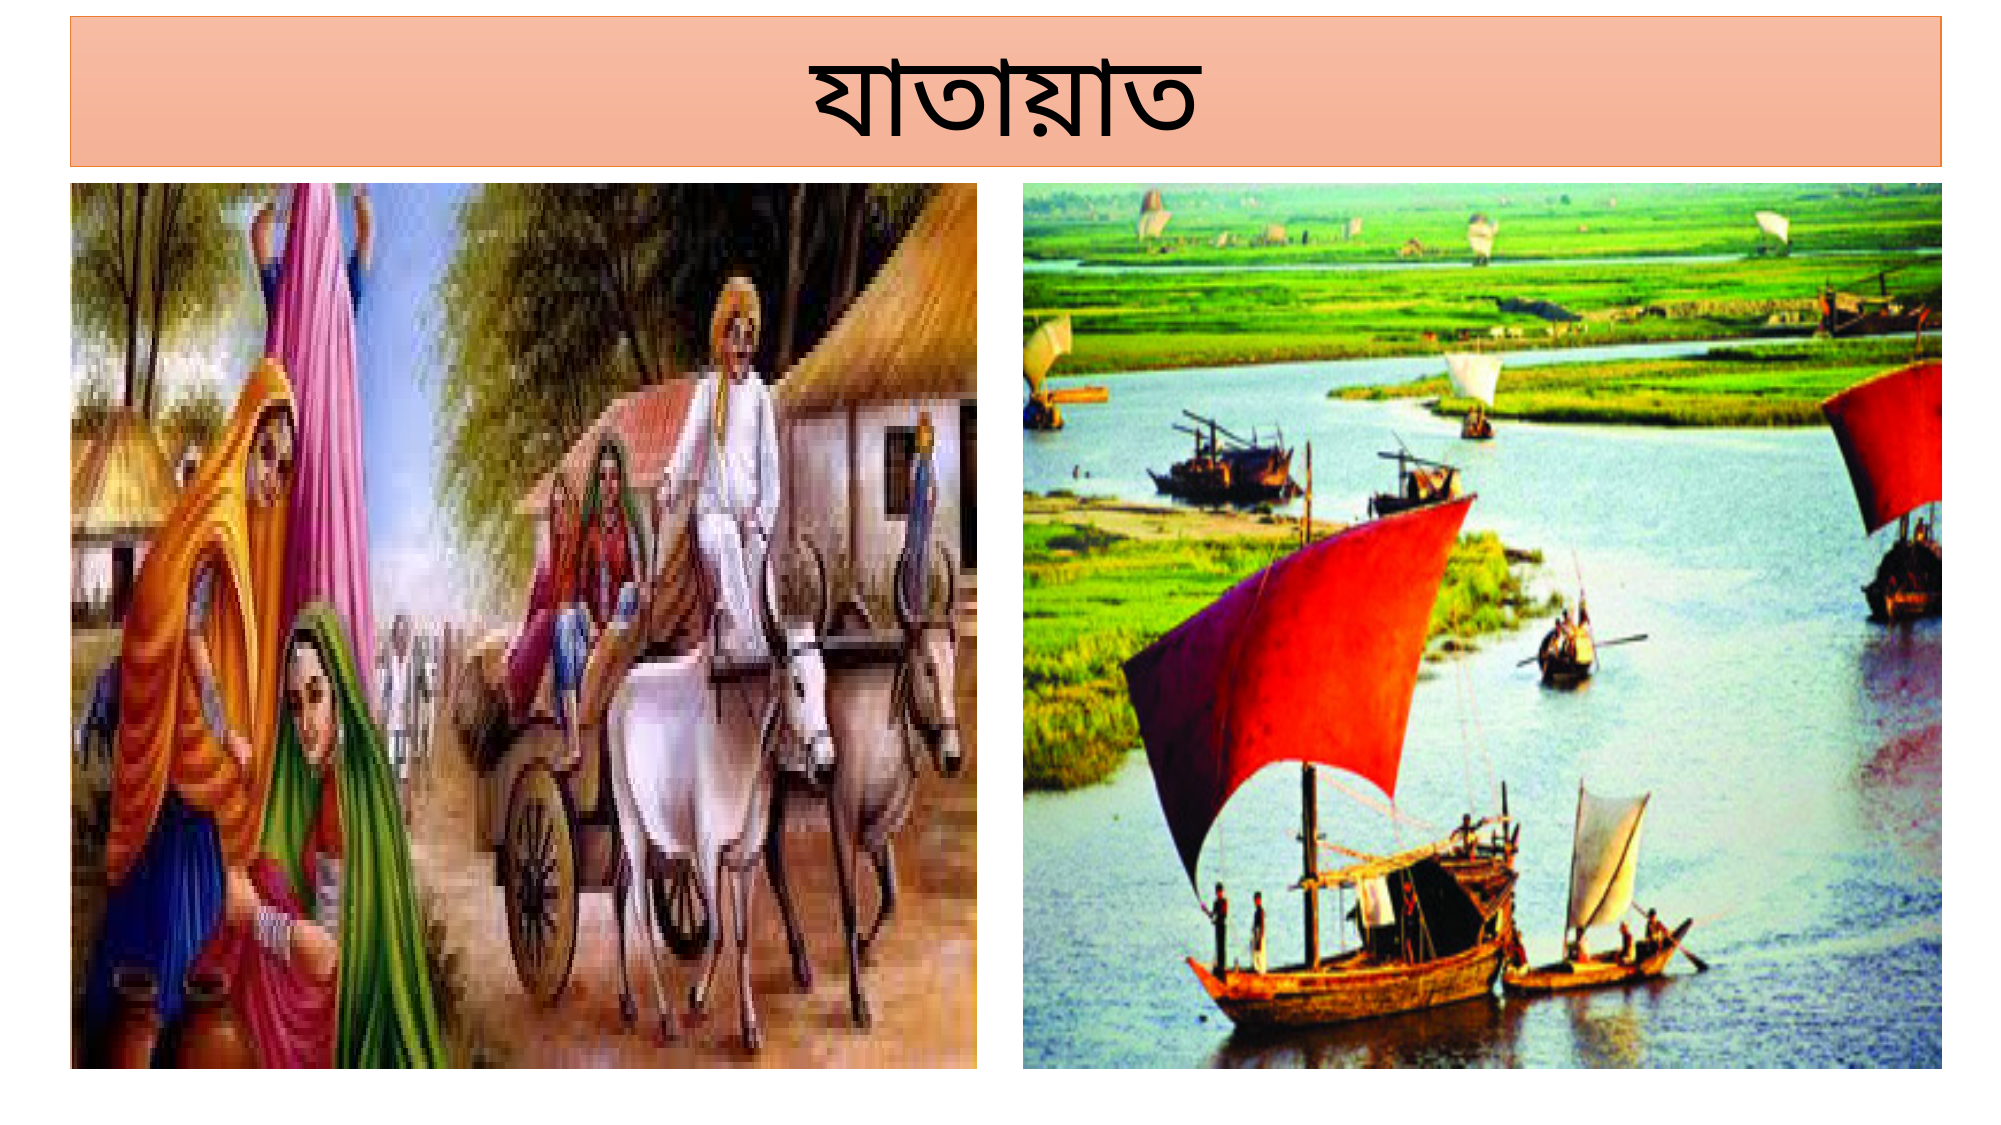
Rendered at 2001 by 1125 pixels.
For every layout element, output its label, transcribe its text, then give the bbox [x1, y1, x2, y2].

text_box যাতায়াত [70, 16, 1942, 167]
picture [70, 183, 977, 1069]
picture [1023, 183, 1942, 1069]
